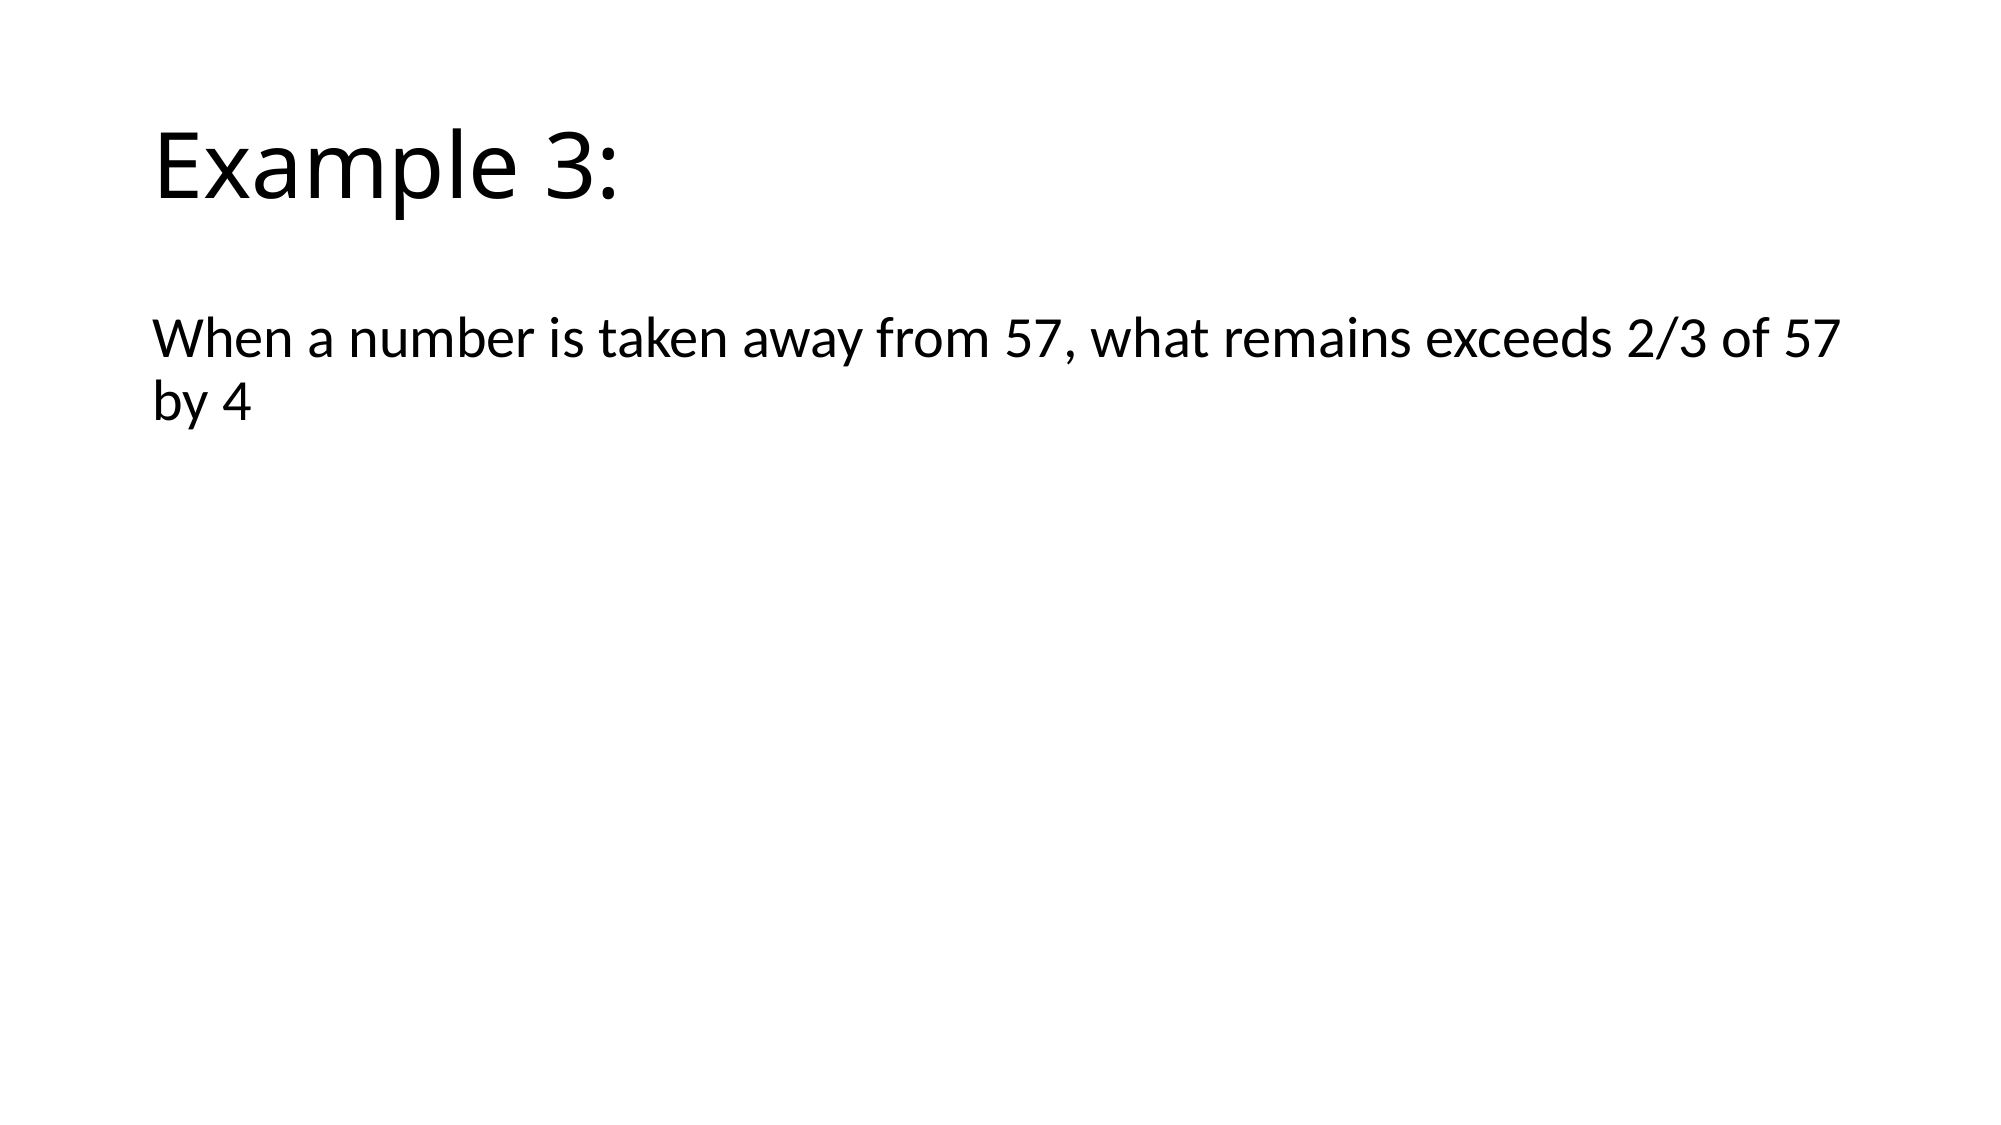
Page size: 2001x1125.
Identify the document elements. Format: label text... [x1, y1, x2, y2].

list When a number is taken away from 57, what remains exceeds 2/3 of 57 by 4 [137, 299, 1863, 1014]
title Example 3: [137, 59, 1863, 278]
